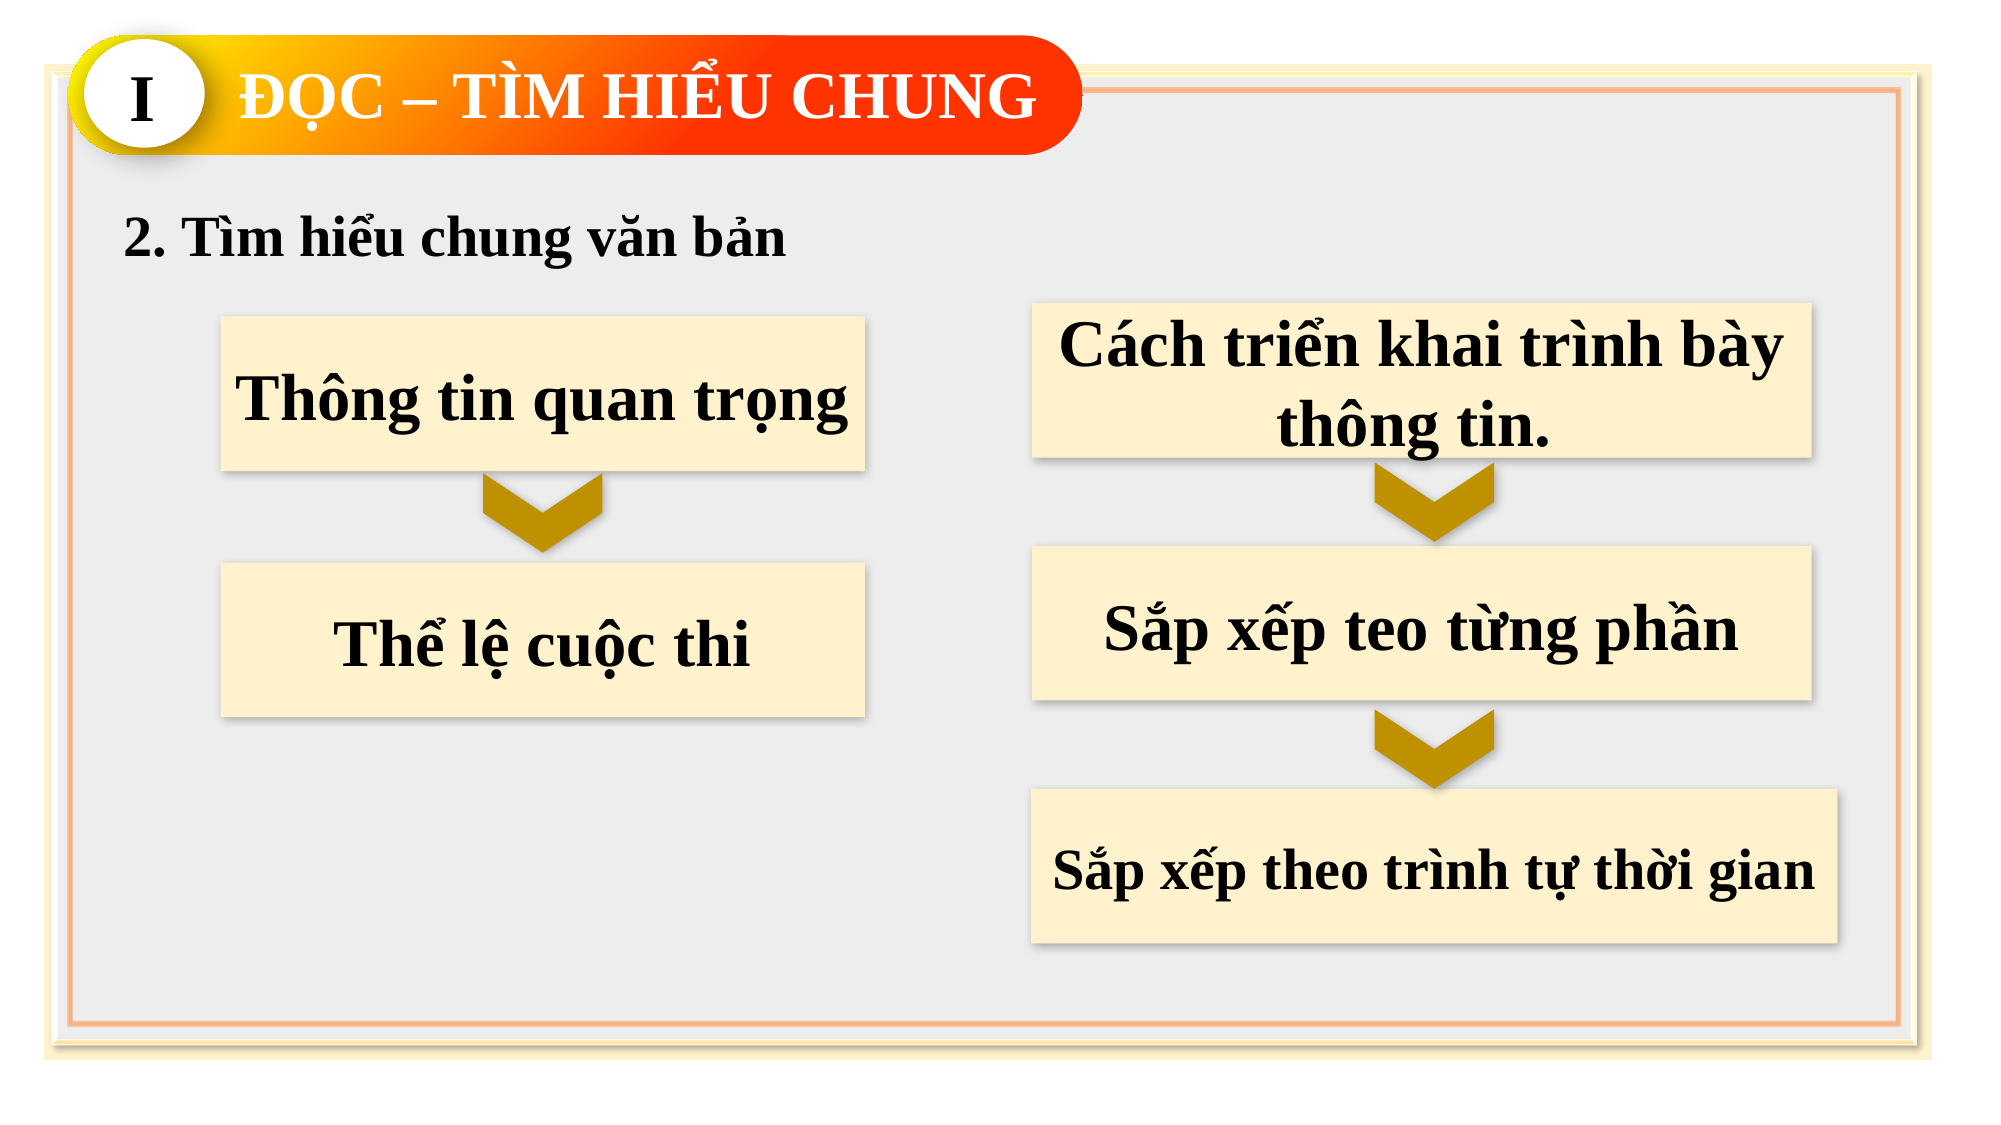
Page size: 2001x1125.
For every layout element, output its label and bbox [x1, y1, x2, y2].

picture [43, 64, 1932, 1061]
text_box [68, 35, 1083, 155]
